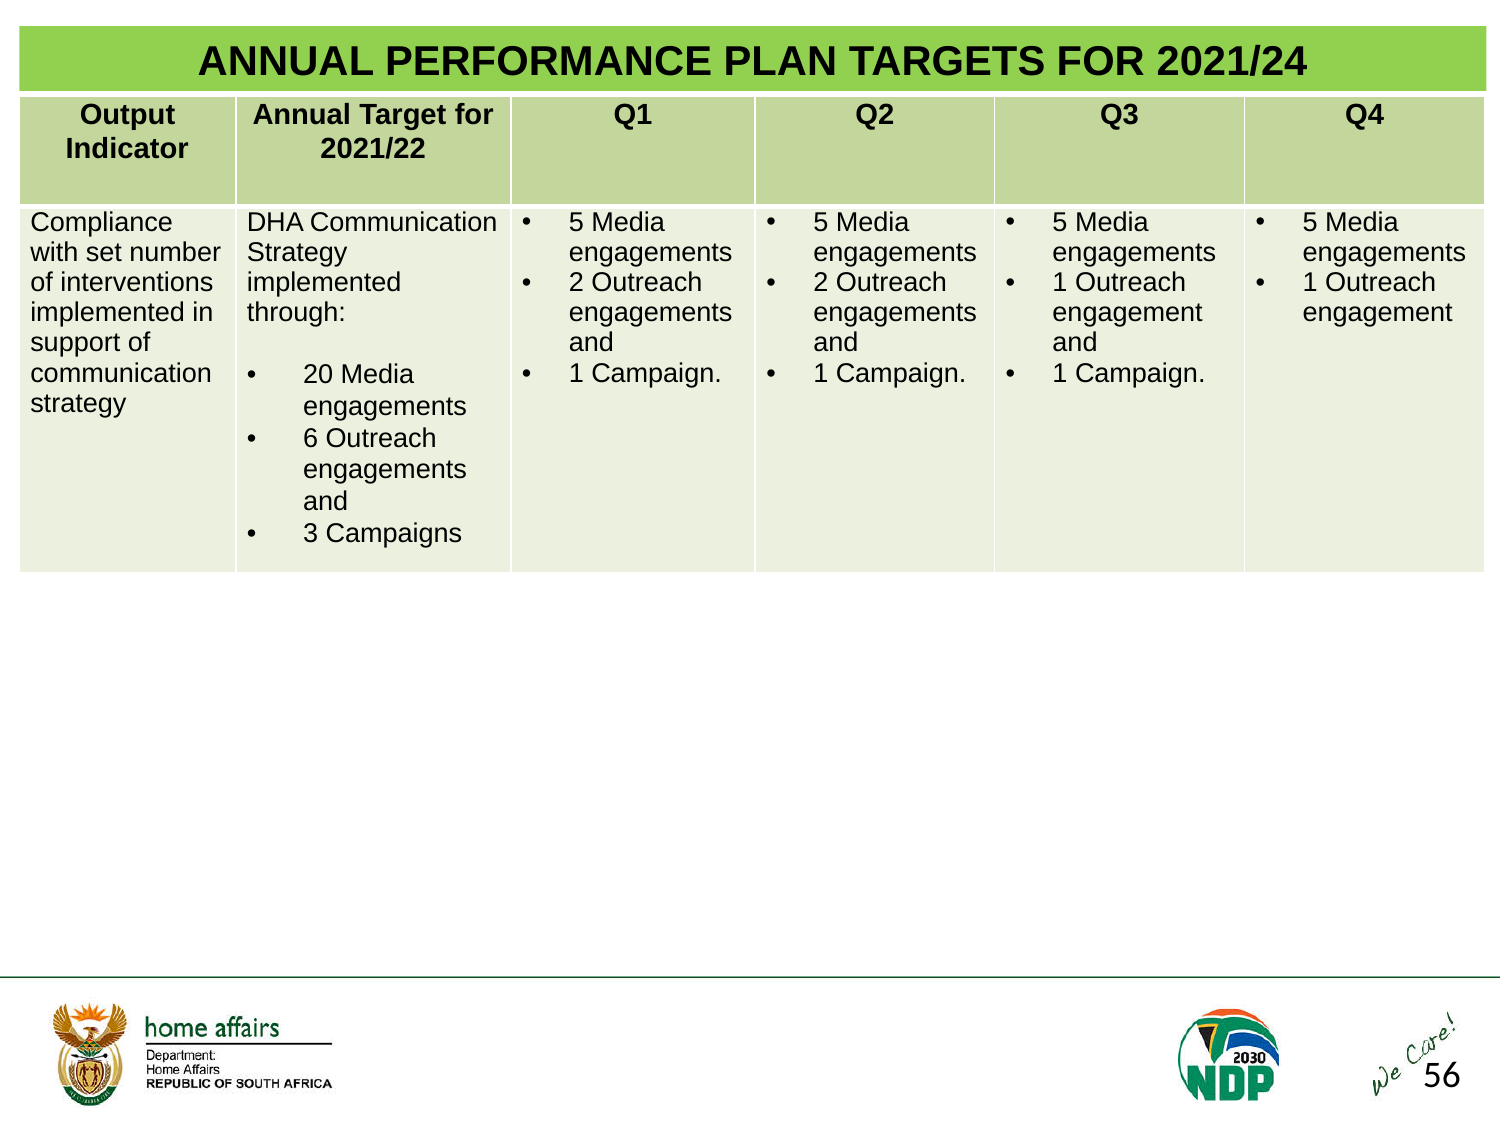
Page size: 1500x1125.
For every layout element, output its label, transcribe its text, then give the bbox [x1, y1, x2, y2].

picture [0, 0, 1500, 1125]
table_header Q1 [512, 97, 754, 204]
table_header Q3 [995, 97, 1244, 204]
text_box ANNUAL PERFORMANCE PLAN TARGETS FOR 2021/24 [19, 26, 1487, 91]
table_cell Compliance with set number of interventions implemented in support of communication strategy [20, 209, 235, 572]
table_cell 5 Media engagements 1 Outreach engagement and 1 Campaign. [995, 209, 1244, 572]
table_cell 5 Media engagements 1 Outreach engagement [1245, 209, 1484, 572]
table_cell DHA Communication Strategy implemented through: 20 Media engagements 6 Outreach engagements and 3 Campaigns [237, 209, 510, 572]
table_header Annual Target for 2021/22 [237, 97, 510, 204]
table_cell 5 Media engagements 2 Outreach engagements and 1 Campaign. [756, 209, 994, 572]
table_header Q2 [756, 97, 994, 204]
slide_number 56 [1116, 1042, 1476, 1103]
table_cell 5 Media engagements 2 Outreach engagements and 1 Campaign. [512, 209, 754, 572]
table_header Output Indicator [20, 97, 235, 204]
table_header Q4 [1245, 97, 1484, 204]
